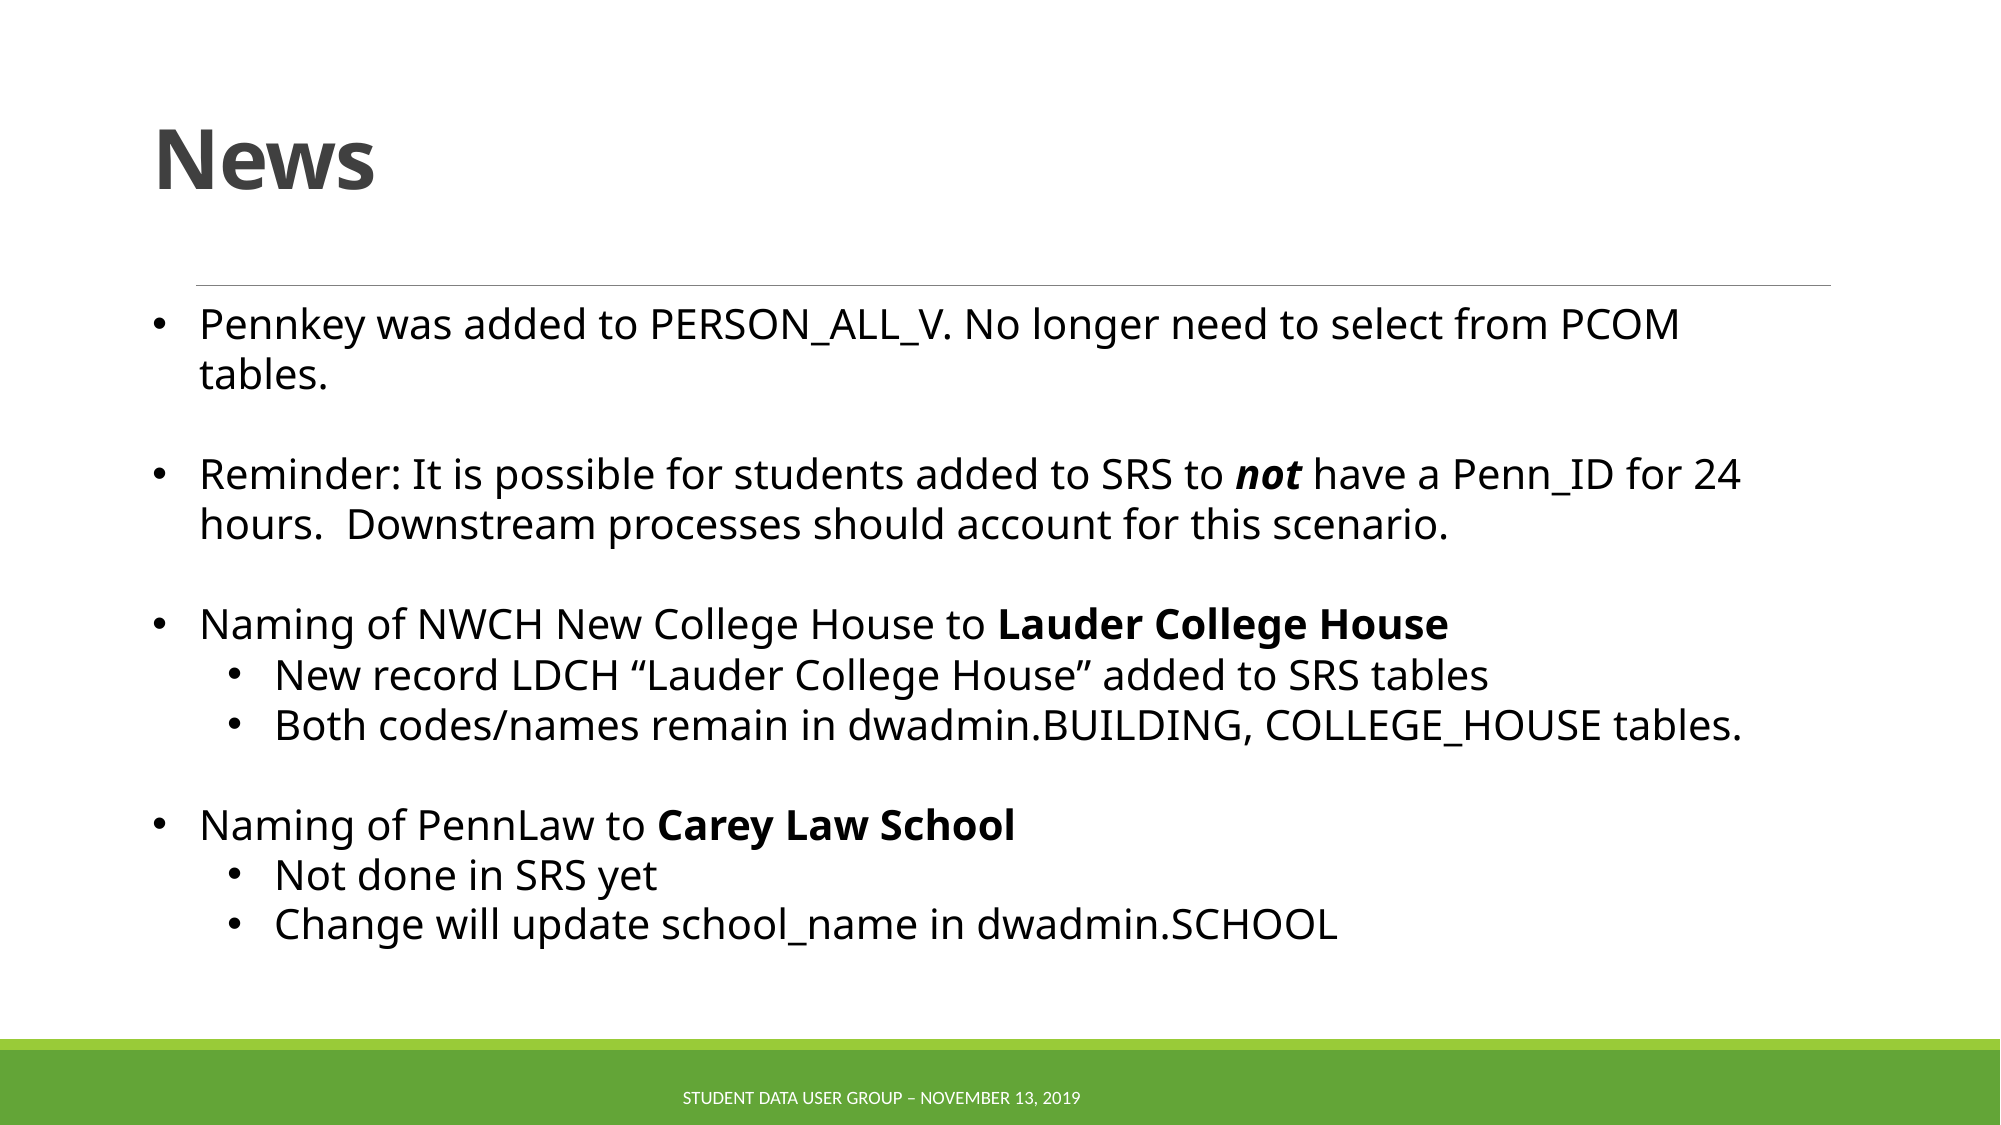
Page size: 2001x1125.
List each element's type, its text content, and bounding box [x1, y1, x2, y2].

text_box Pennkey was added to PERSON_ALL_V. No longer need to select from PCOM tables. Reminder: It is possible for students added to SRS to not have a Penn_ID for 24 hours. Downstream processes should account for this scenario. Naming of NWCH New College House to Lauder College House New record LDCH “Lauder College House”​ added to SRS tables Both codes/names remain in dwadmin.BUILDING, COLLEGE_HOUSE tables. Naming of PennLaw to Carey Law School Not done in SRS yet Change will update school_name in dwadmin.SCHOOL [137, 245, 1806, 1046]
title News [137, 59, 1863, 215]
footer Student Data User Group – NOVEMBER 13, 2019 [630, 1077, 1134, 1117]
